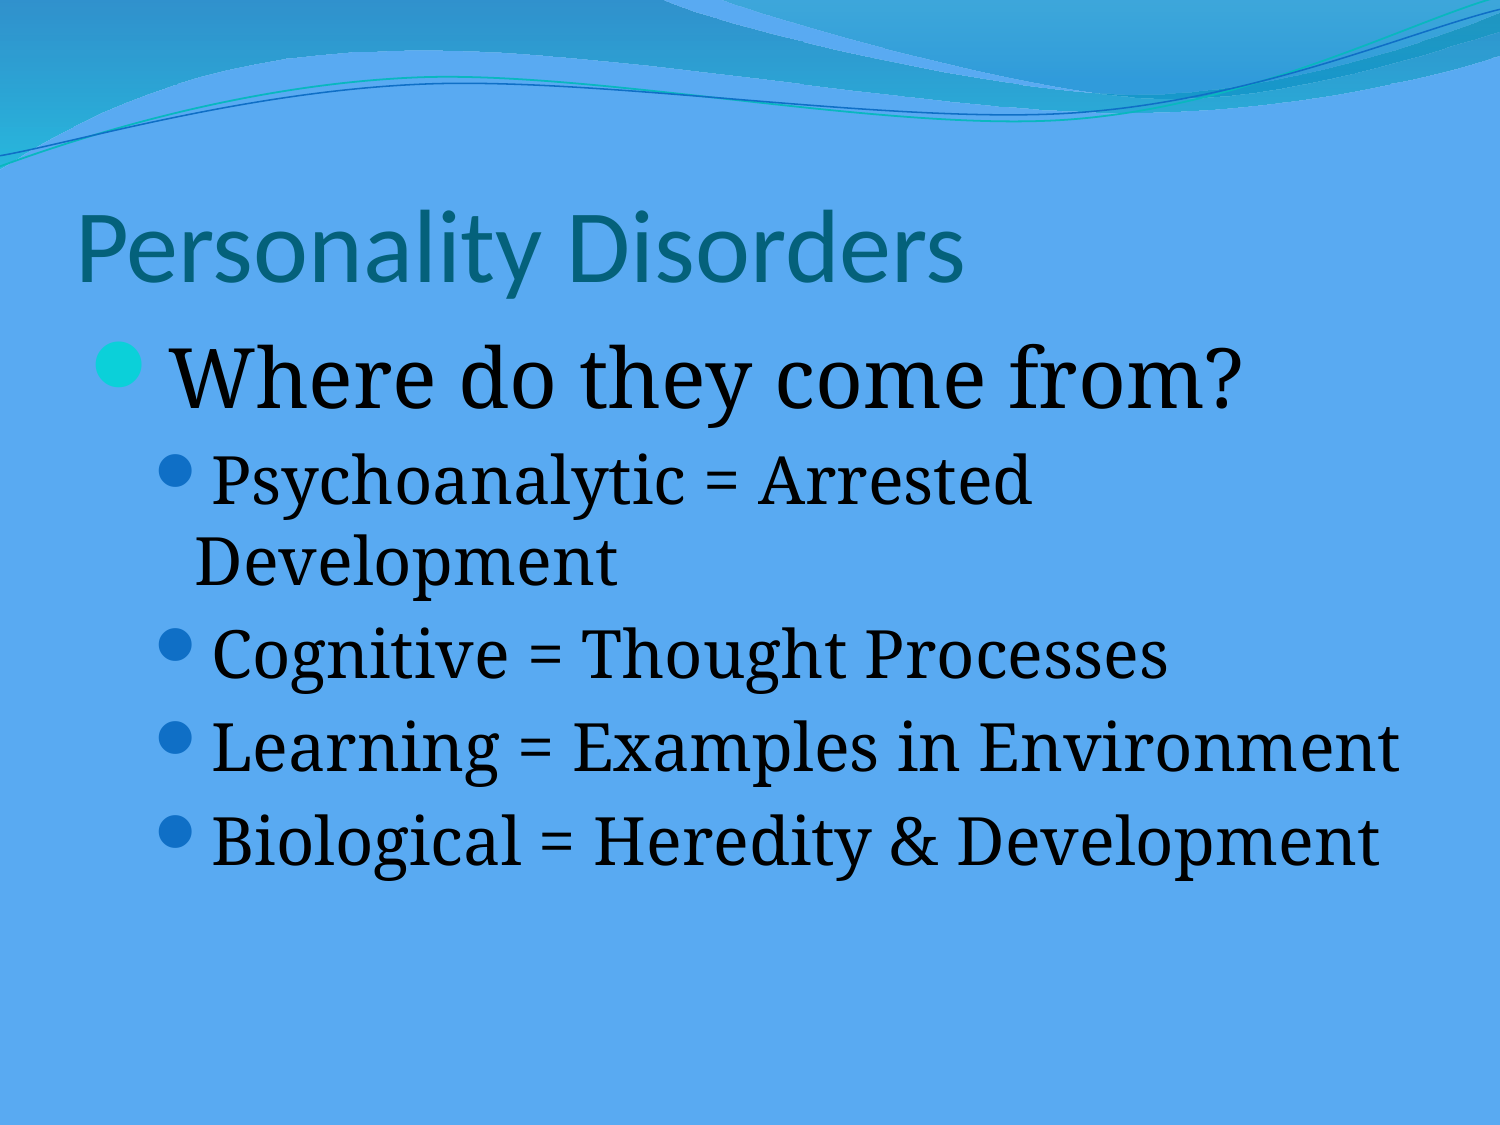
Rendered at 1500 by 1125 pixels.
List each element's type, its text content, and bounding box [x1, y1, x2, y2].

list Where do they come from? Psychoanalytic = Arrested Development Cognitive = Thought Processes Learning = Examples in Environment Biological = Heredity & Development [75, 317, 1425, 1038]
title Personality Disorders [75, 115, 1425, 303]
